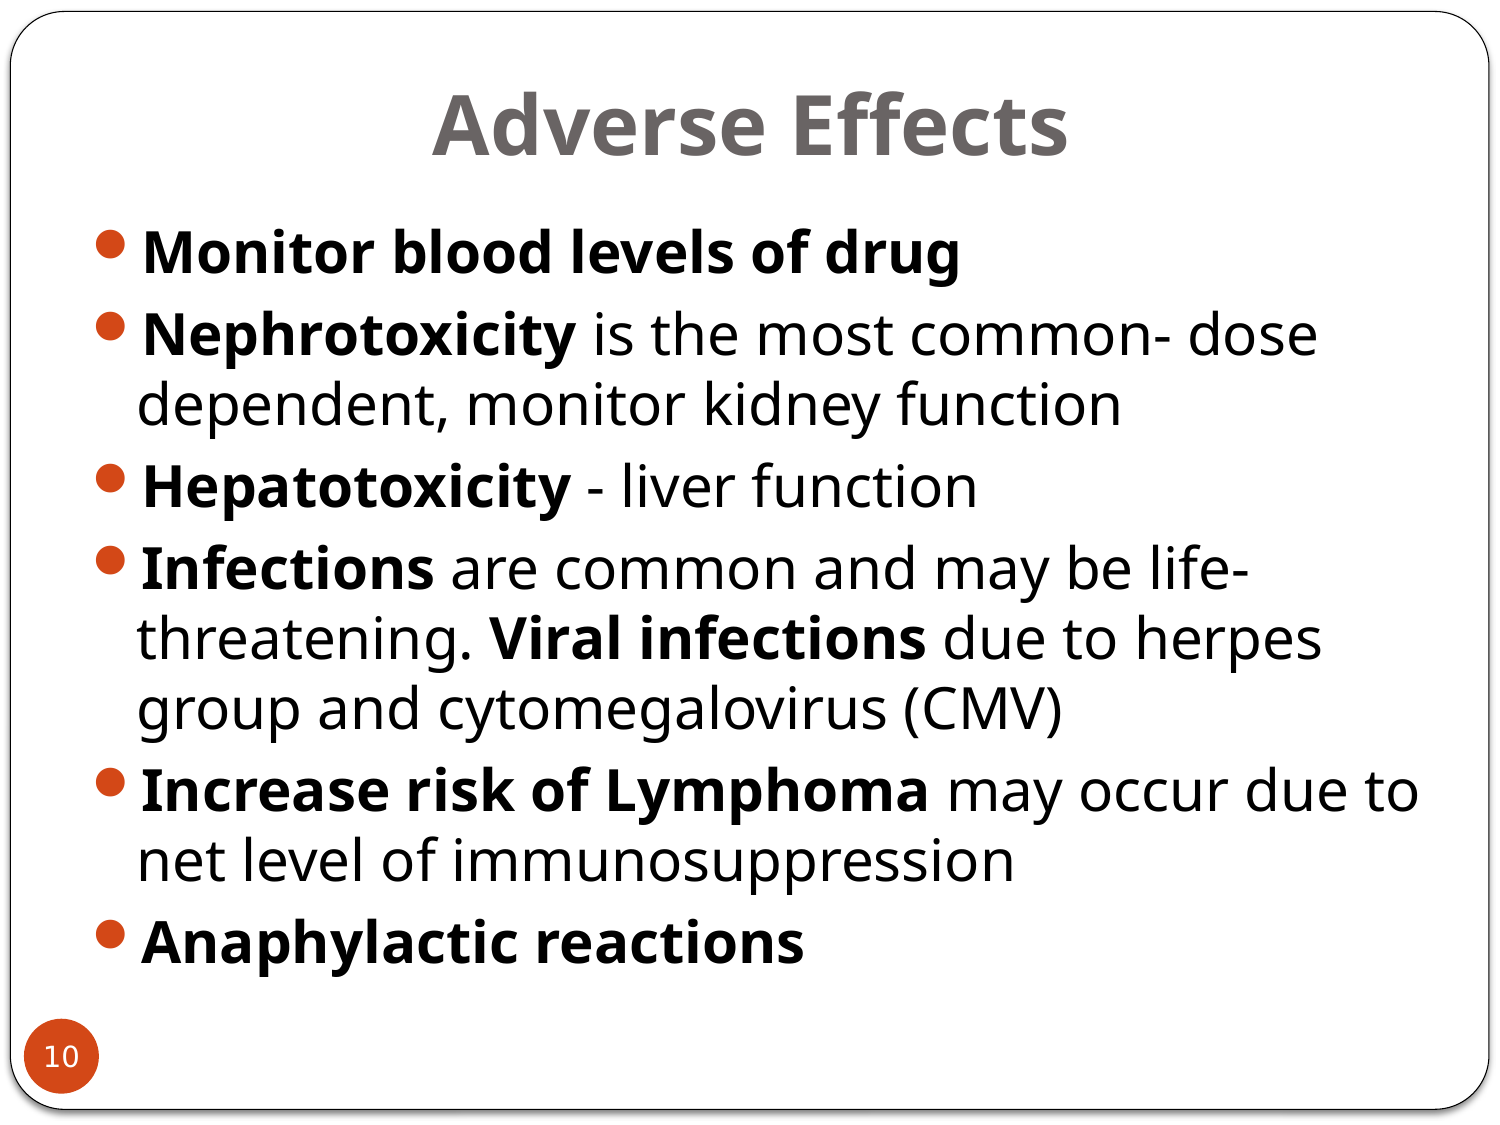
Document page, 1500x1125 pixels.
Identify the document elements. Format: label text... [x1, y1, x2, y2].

title Adverse Effects [76, 0, 1427, 188]
list Monitor blood levels of drug Nephrotoxicity is the most common- dose dependent, monitor kidney function Hepatotoxicity - liver function Infections are common and may be life-threatening. Viral infections due to herpes group and cytomegalovirus (CMV) Increase risk of Lymphoma may occur due to net level of immunosuppression Anaphylactic reactions [76, 208, 1461, 1012]
slide_number 10 [23, 1018, 99, 1094]
